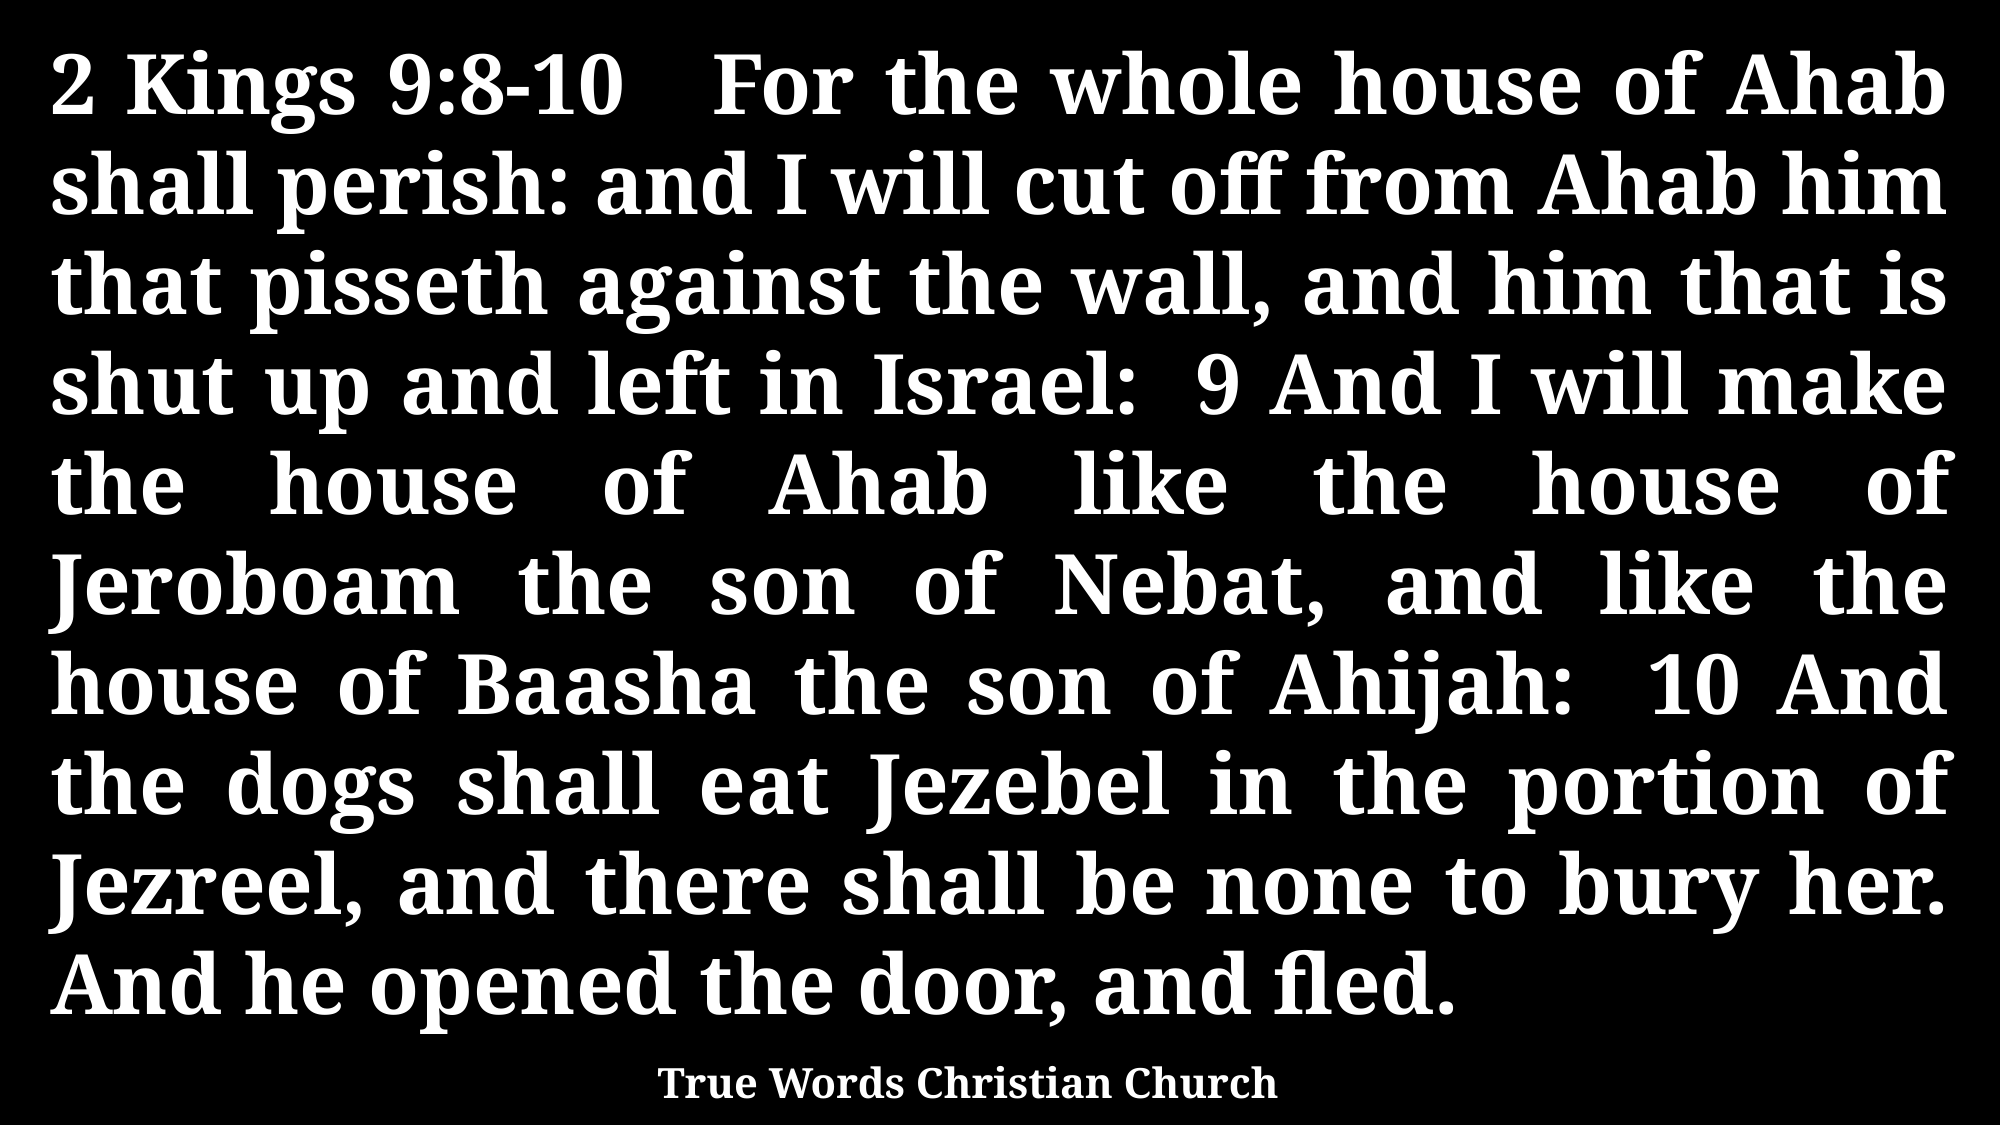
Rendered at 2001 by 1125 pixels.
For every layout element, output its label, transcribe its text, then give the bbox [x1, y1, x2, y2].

text_box 2 Kings 9:8-10 For the whole house of Ahab shall perish: and I will cut off from Ahab him that pisseth against the wall, and him that is shut up and left in Israel: 9 And I will make the house of Ahab like the house of Jeroboam the son of Nebat, and like the house of Baasha the son of Ahijah: 10 And the dogs shall eat Jezebel in the portion of Jezreel, and there shall be none to bury her. And he opened the door, and fled. [35, 23, 1965, 1039]
text_box True Words Christian Church [642, 1049, 1294, 1114]
